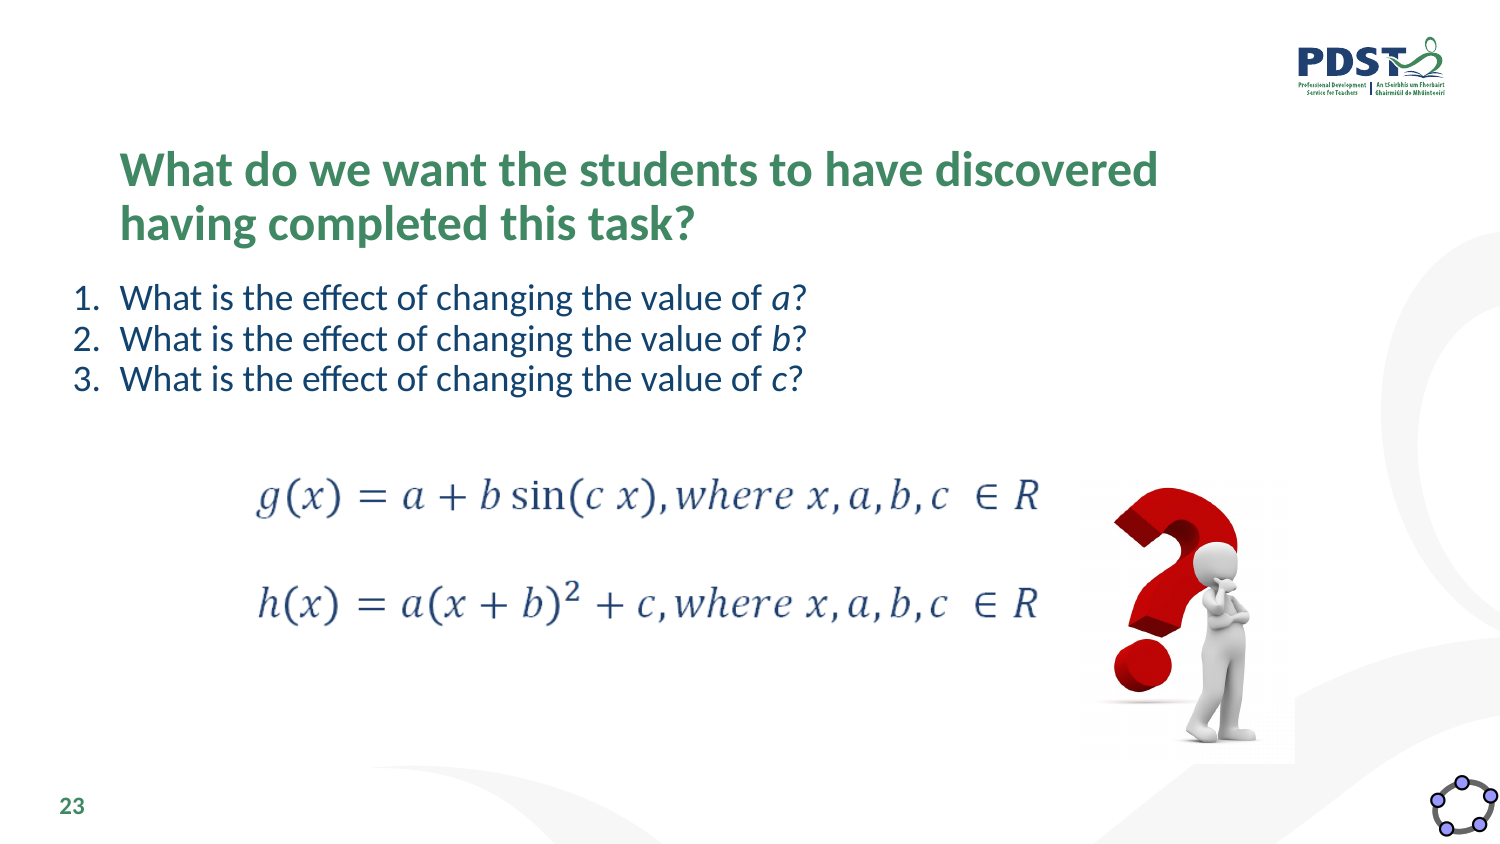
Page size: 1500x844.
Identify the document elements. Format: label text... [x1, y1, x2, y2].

picture [1428, 770, 1500, 842]
picture [238, 468, 1059, 542]
picture [1077, 479, 1296, 764]
picture [238, 574, 1059, 648]
slide_number 23 [0, 782, 97, 827]
title What do we want the students to have discovered having completed this task? [63, 153, 1295, 251]
list What is the effect of changing the value of a? What is the effect of changing the value of b? What is the effect of changing the value of c? [63, 278, 1295, 676]
